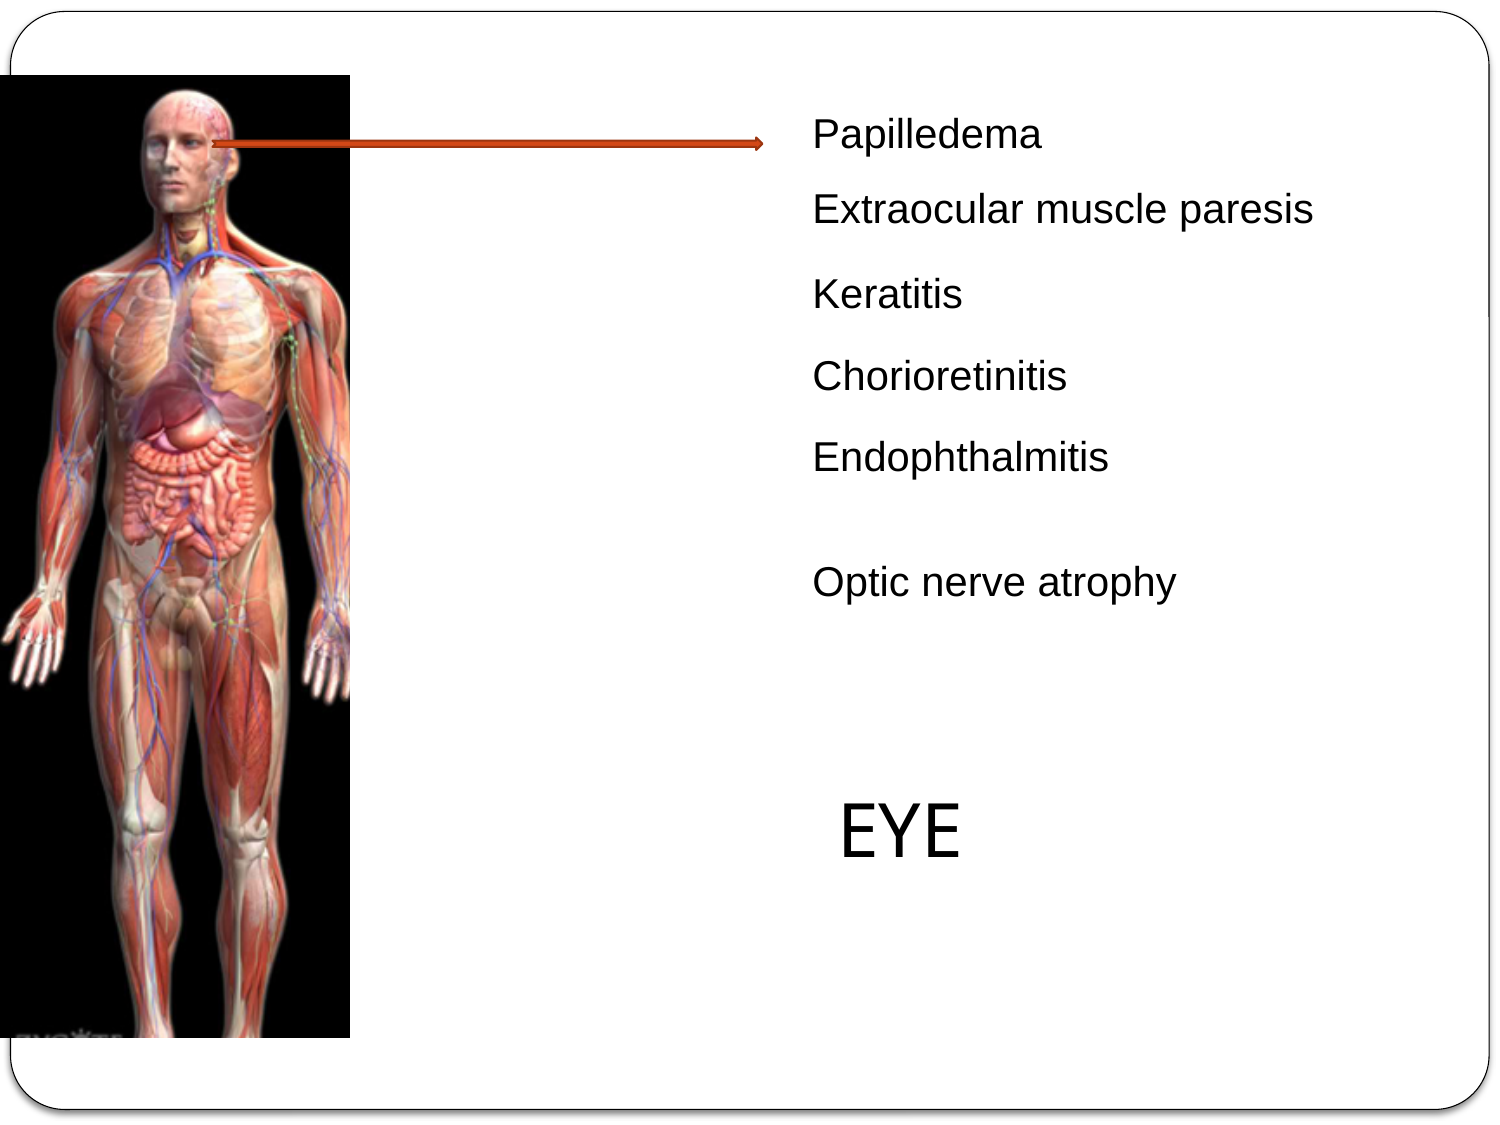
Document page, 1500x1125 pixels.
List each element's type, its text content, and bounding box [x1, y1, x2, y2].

text_box [358, 136, 764, 151]
table_cell Endophthalmitis [812, 413, 1375, 494]
table_cell Optic nerve atrophy [812, 494, 1375, 662]
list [0, 74, 351, 1038]
table_cell Chorioretinitis [812, 332, 1375, 413]
table_header Papilledema [812, 100, 1375, 160]
table_cell Extraocular muscle paresis [812, 160, 1375, 250]
text_box EYE [362, 774, 1438, 880]
table_cell Keratitis [812, 250, 1375, 332]
